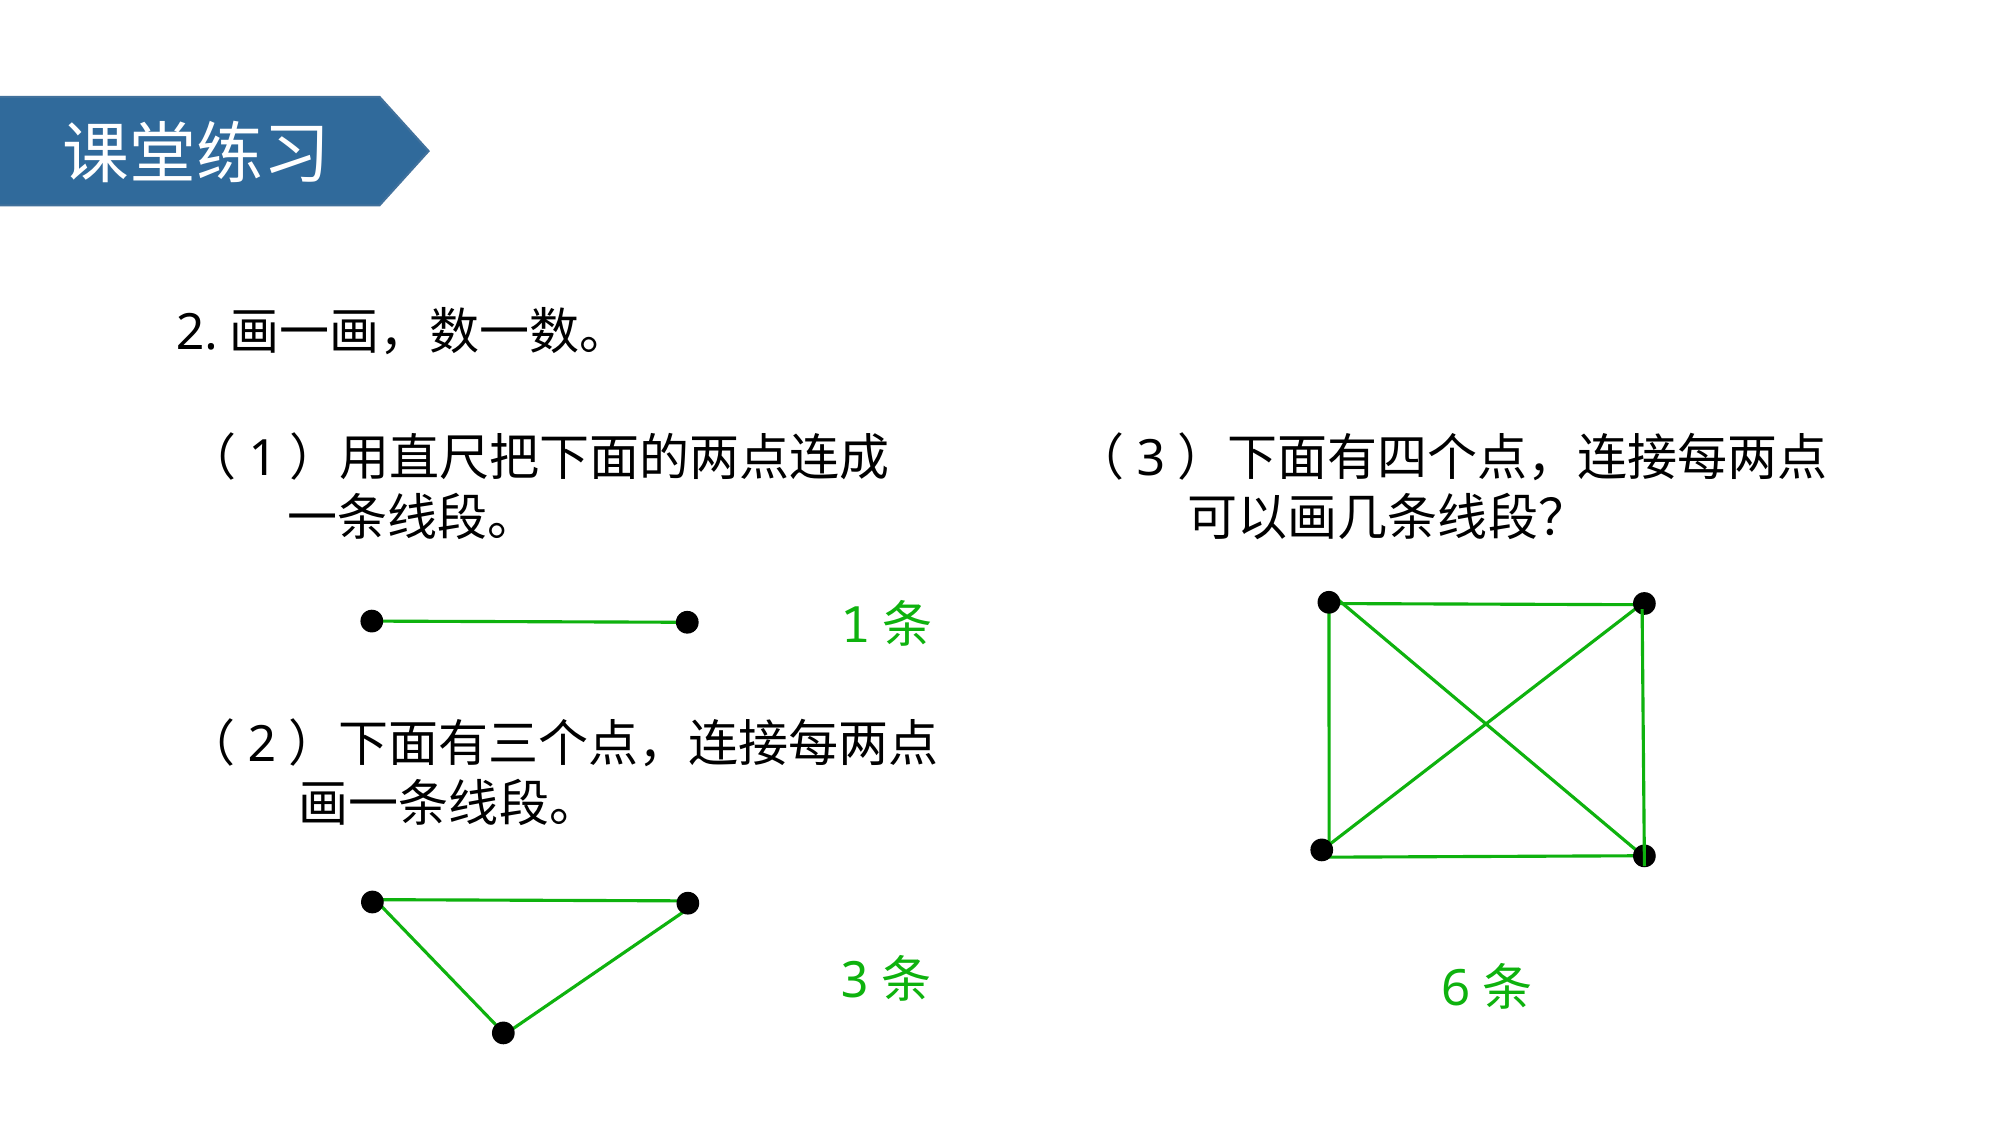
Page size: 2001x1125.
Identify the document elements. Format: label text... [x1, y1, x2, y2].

text_box 3条 [824, 940, 947, 1015]
text_box （3）下面有四个点，连接每两点 可以画几条线段？ [1059, 417, 1842, 553]
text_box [1328, 591, 1652, 596]
text_box [1310, 838, 1328, 862]
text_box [379, 904, 511, 1041]
text_box [495, 1041, 512, 1045]
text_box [1322, 596, 1652, 851]
text_box [1636, 847, 1656, 868]
text_box （2）下面有三个点，连接每两点 画一条线段。 [170, 703, 953, 839]
text_box 2.画一画，数一数。 [161, 292, 645, 367]
text_box [360, 609, 384, 633]
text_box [496, 908, 688, 1041]
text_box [1328, 851, 1642, 864]
text_box [361, 890, 384, 914]
text_box [1317, 590, 1330, 612]
text_box [676, 610, 699, 634]
text_box 课堂练习 [0, 96, 429, 206]
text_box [1645, 851, 1652, 864]
text_box [676, 891, 700, 915]
text_box [1652, 595, 1656, 612]
text_box （1）用直尺把下面的两点连成 一条线段。 [148, 417, 904, 553]
text_box 6条 [1426, 948, 1548, 1024]
text_box 1条 [825, 585, 948, 661]
